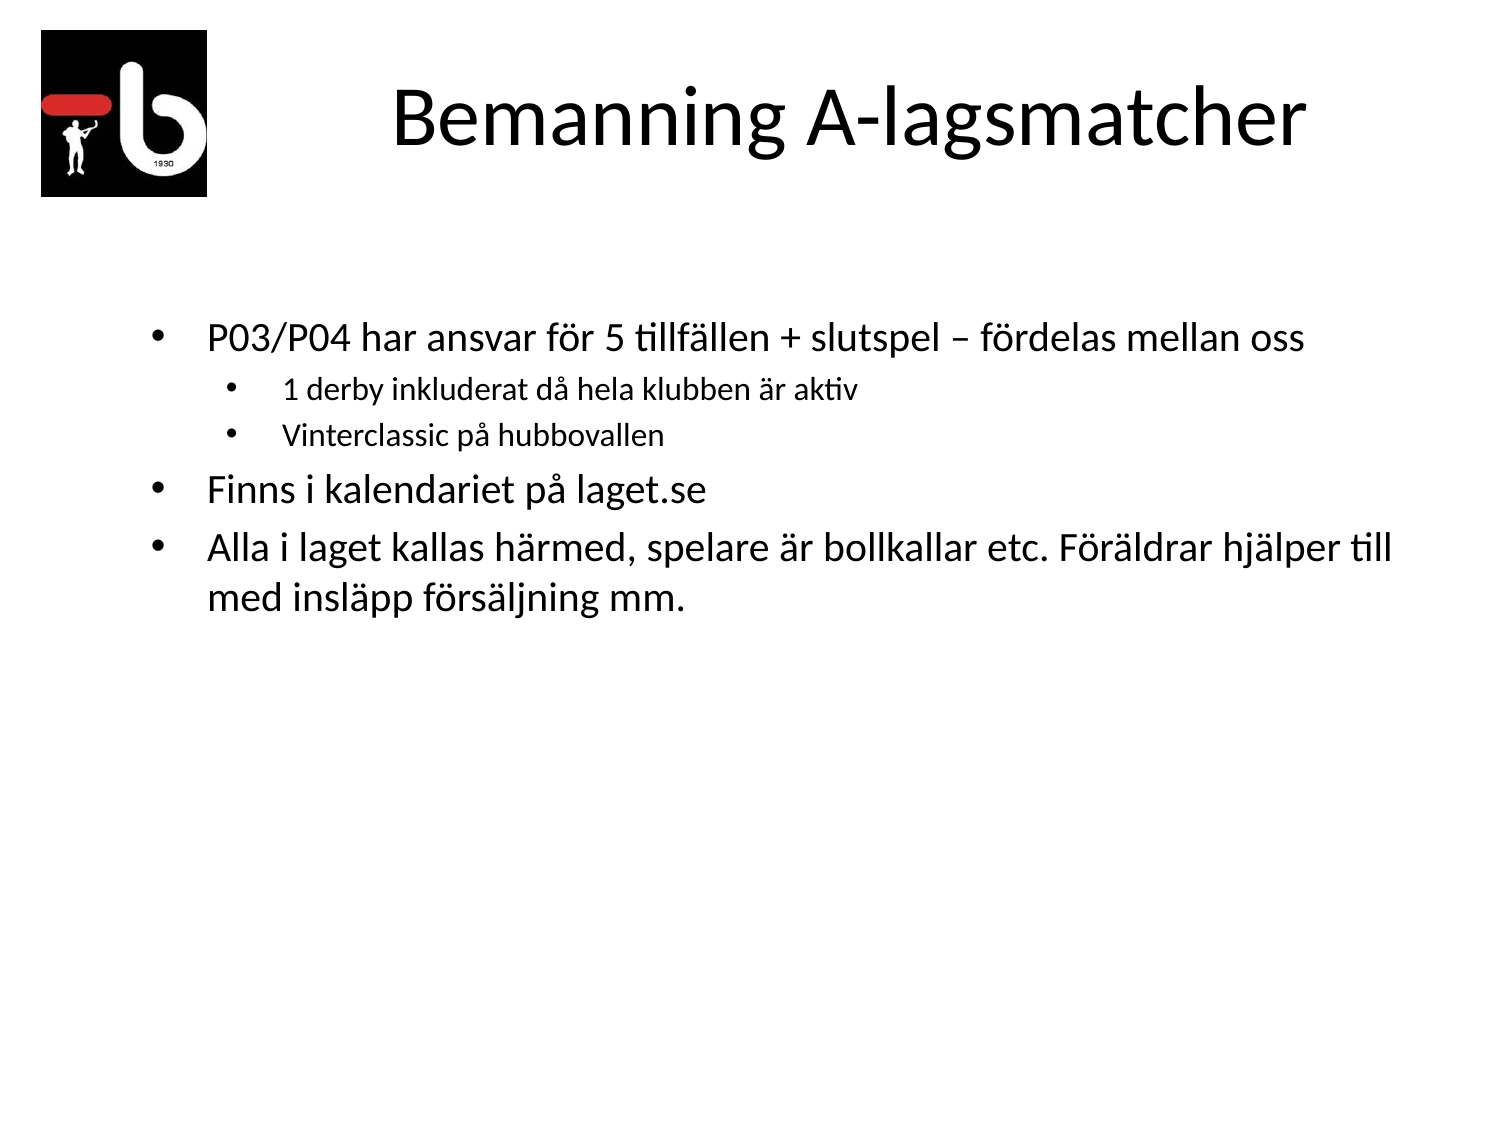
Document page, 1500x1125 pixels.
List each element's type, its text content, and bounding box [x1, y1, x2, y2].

subtitle P03/P04 har ansvar för 5 tillfällen + slutspel – fördelas mellan oss 1 derby inkluderat då hela klubben är aktiv Vinterclassic på hubbovallen Finns i kalendariet på laget.se Alla i laget kallas härmed, spelare är bollkallar etc. Föräldrar hjälper till med insläpp försäljning mm. [135, 302, 1471, 803]
picture [40, 30, 207, 197]
title Bemanning A-lagsmatcher [277, 51, 1424, 171]
